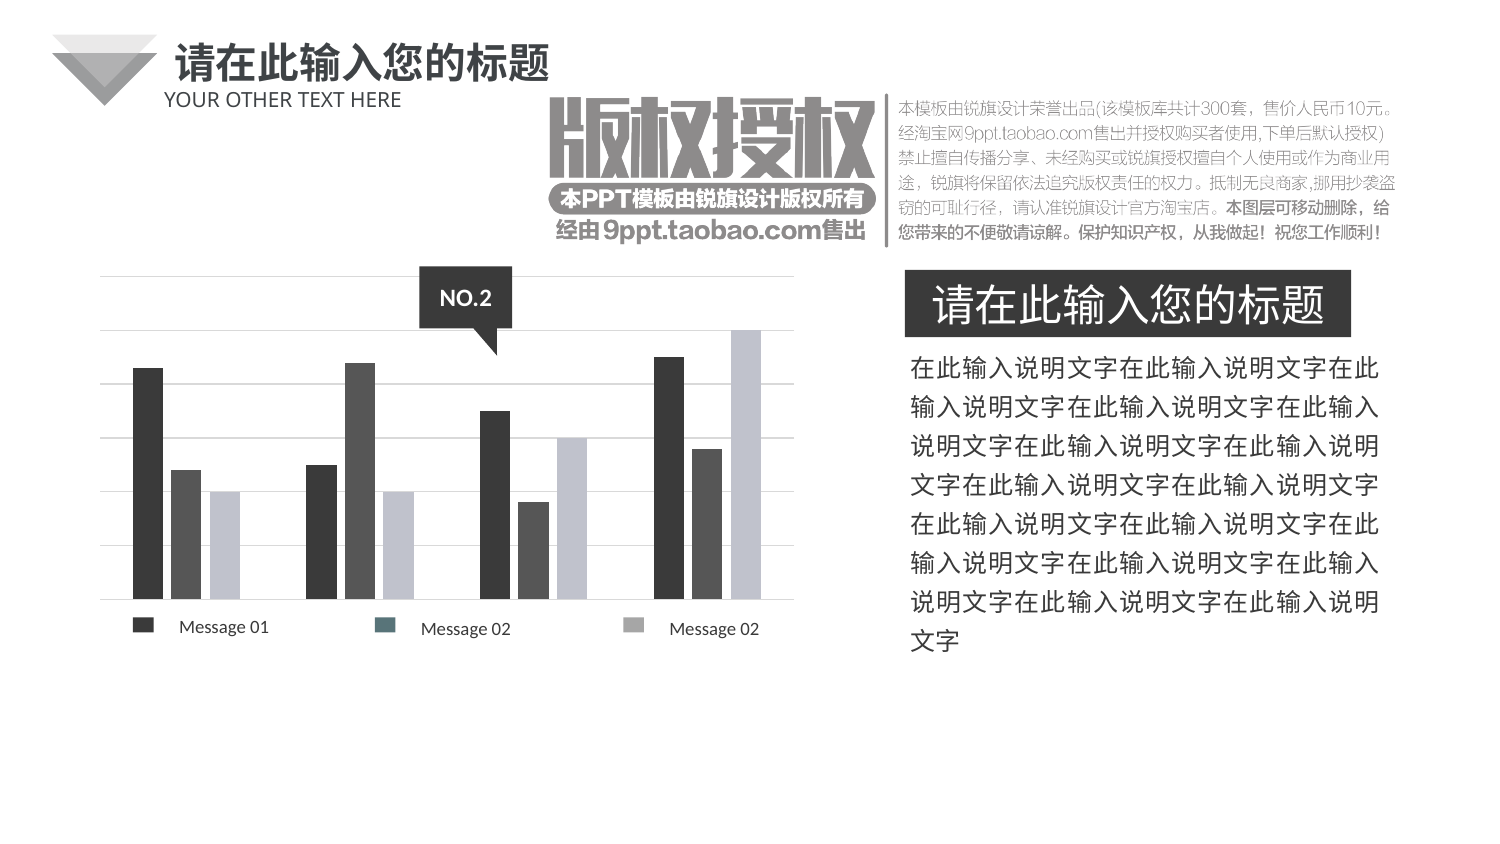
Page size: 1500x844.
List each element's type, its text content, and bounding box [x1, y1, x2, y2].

text_box [374, 616, 396, 633]
picture [548, 93, 1395, 248]
text_box 请在此输入您的标题 [159, 29, 565, 94]
text_box 请在此输入您的标题 [904, 269, 1352, 338]
chart [85, 269, 809, 607]
text_box [418, 265, 514, 269]
text_box [50, 52, 159, 108]
text_box [132, 616, 155, 633]
text_box YOUR OTHER TEXT HERE [149, 79, 417, 119]
text_box [622, 616, 645, 633]
text_box Message 02 [242, 609, 689, 647]
text_box Message 02 [689, 609, 895, 647]
text_box Message 01 [0, 607, 466, 645]
text_box 在此输入说明文字在此输入说明文字在此输入说明文字在此输入说明文字在此输入说明文字在此输入说明文字在此输入说明文字在此输入说明文字在此输入说明文字在此输入说明文字在此输入说明文字在此输入说明文字在此输入说明文字在此输入说明文字在此输入说明文字在此输入说明文字 [895, 336, 1395, 663]
text_box [50, 33, 159, 89]
